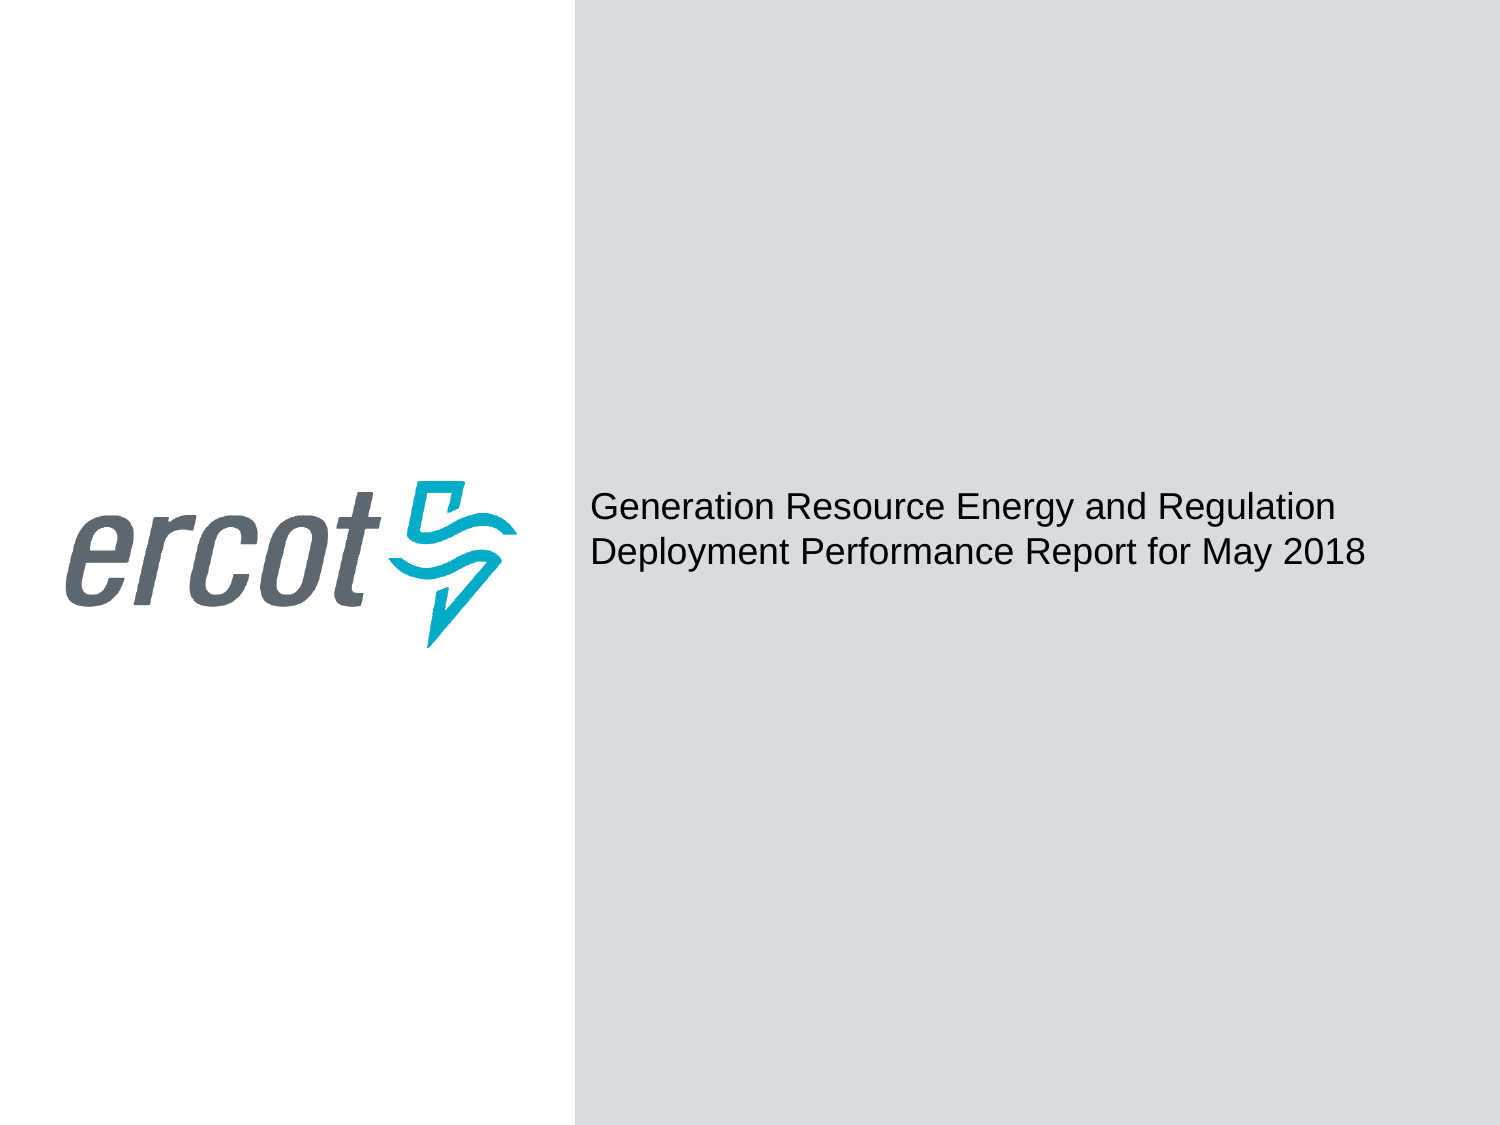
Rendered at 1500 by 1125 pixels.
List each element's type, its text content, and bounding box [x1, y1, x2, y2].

picture [56, 471, 525, 654]
text_box Generation Resource Energy and Regulation Deployment Performance Report for May 2018 [575, 375, 1500, 725]
